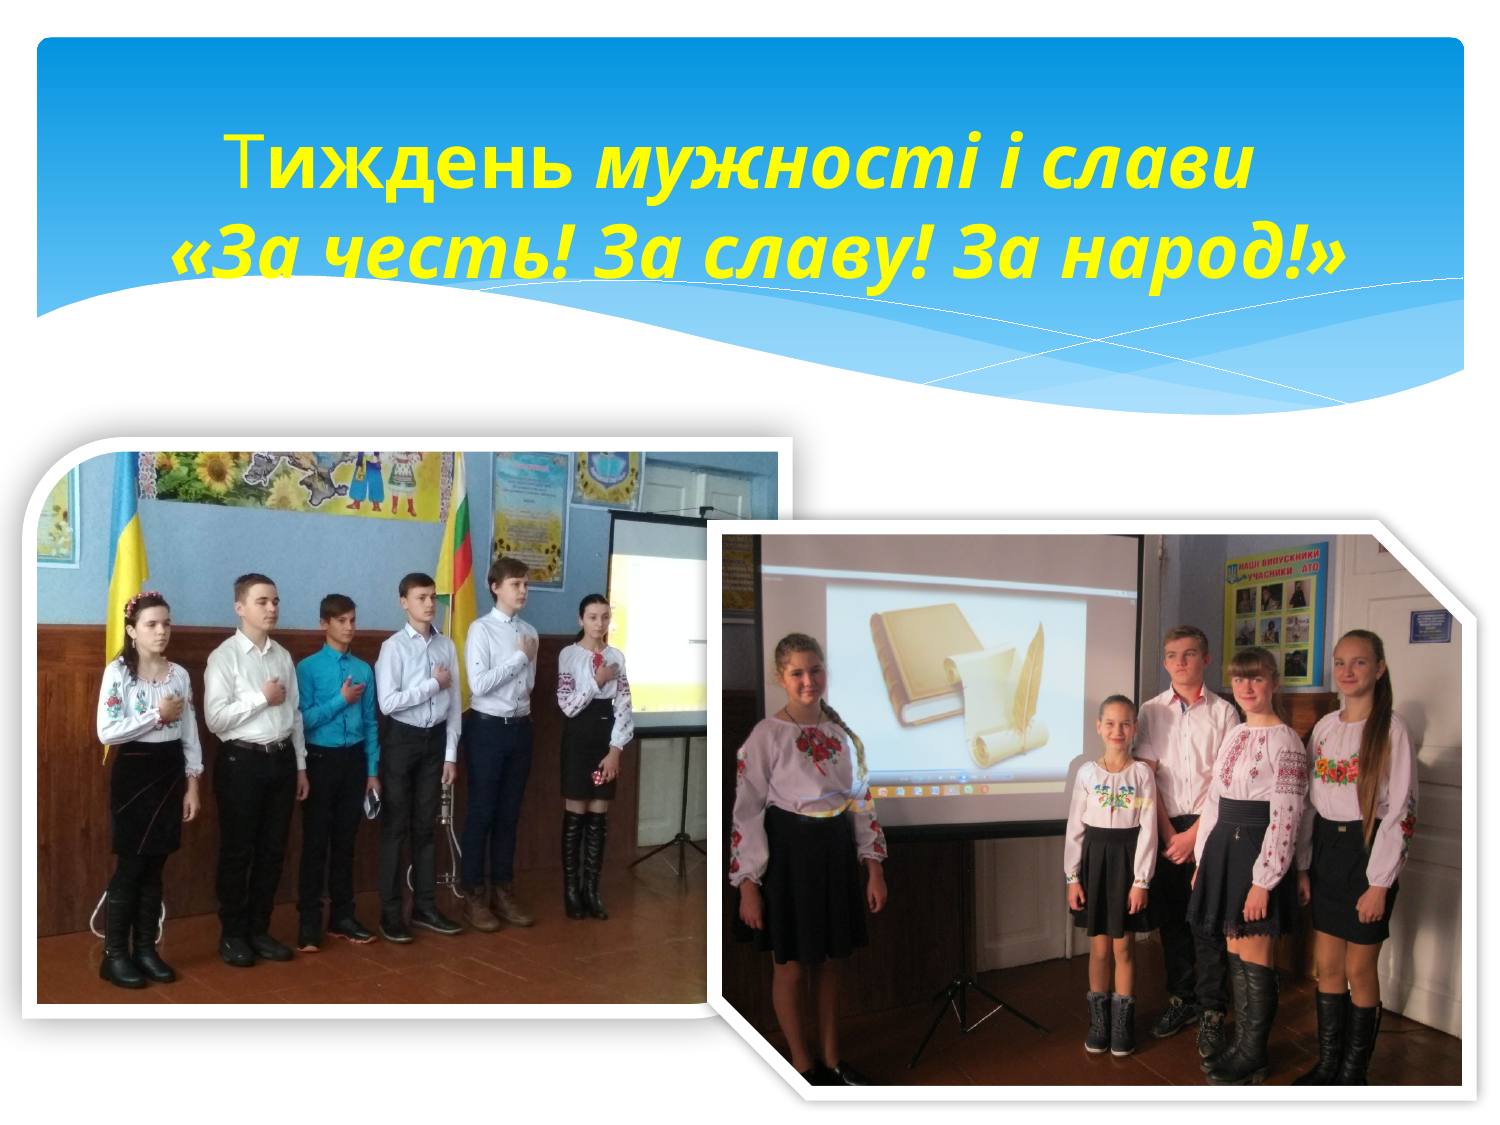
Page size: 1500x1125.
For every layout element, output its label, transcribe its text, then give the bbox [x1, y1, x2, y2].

title Тиждень мужності і слави «За честь! За славу! За народ!» [75, 55, 1425, 261]
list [714, 526, 1470, 1094]
picture [29, 444, 786, 1012]
